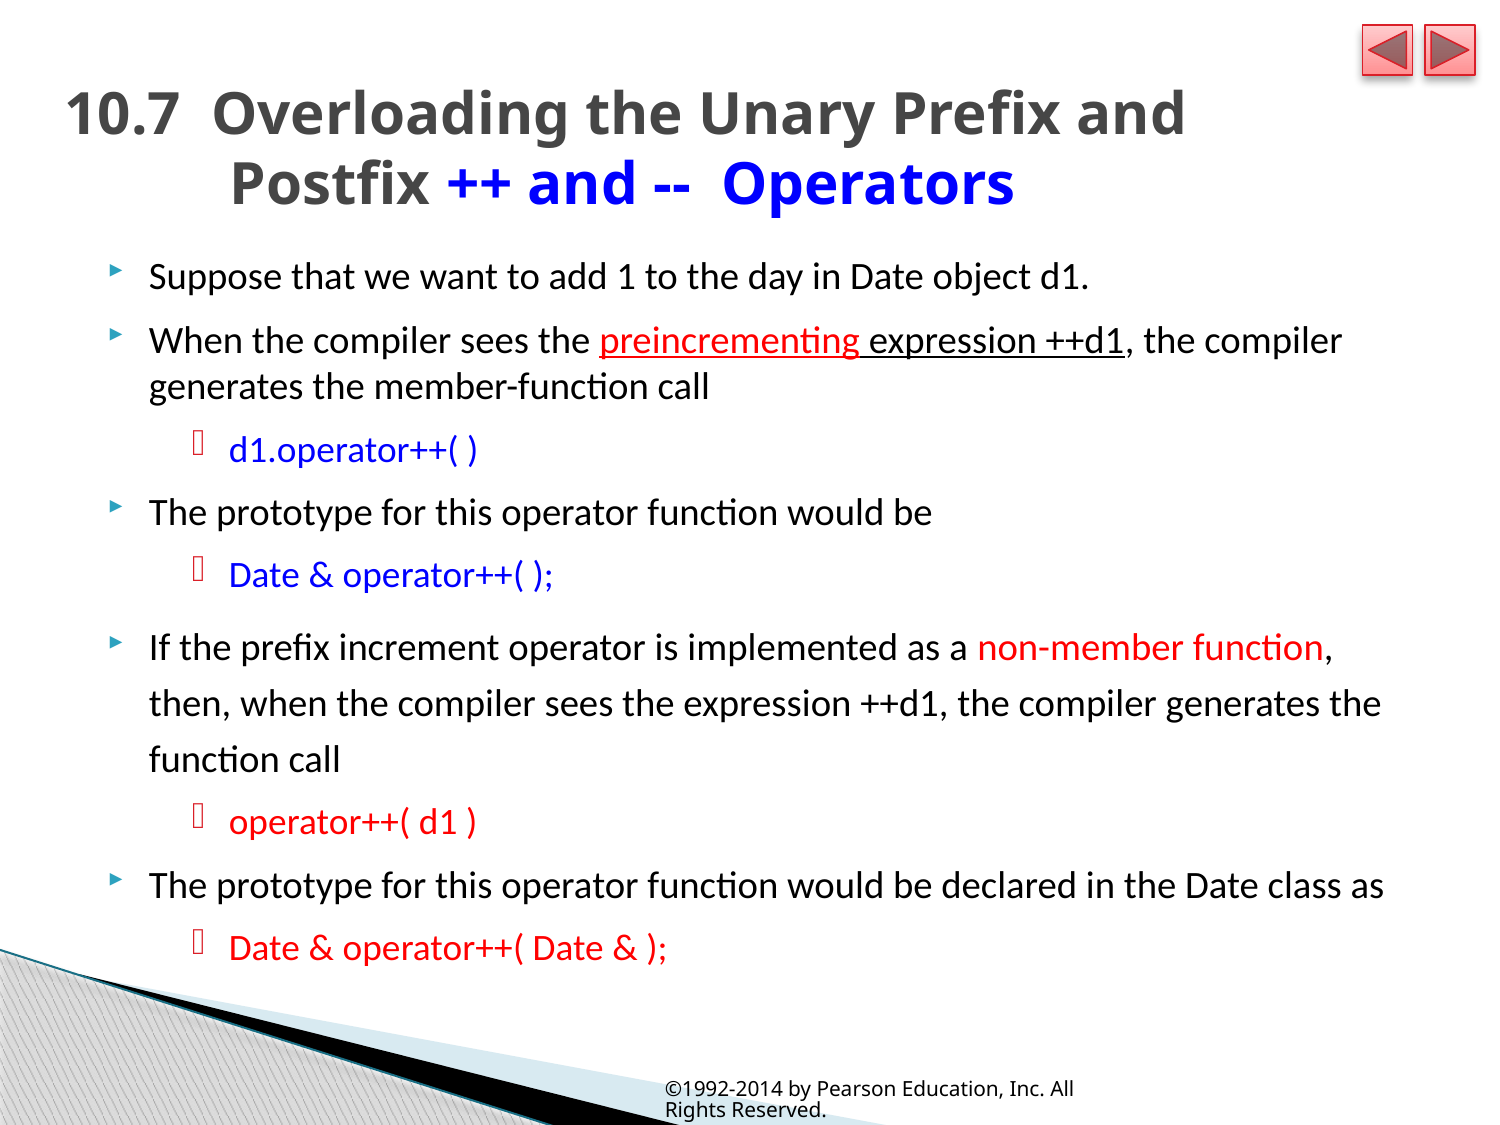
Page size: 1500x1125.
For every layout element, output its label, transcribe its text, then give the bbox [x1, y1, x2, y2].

footer ©1992-2014 by Pearson Education, Inc. All Rights Reserved. [650, 1051, 1105, 1112]
list Suppose that we want to add 1 to the day in Date object d1. When the compiler sees the preincrementing expression ++d1, the compiler generates the member-function call d1.operator++( ) The prototype for this operator function would be Date & operator++( ); If the prefix increment operator is implemented as a non-member function, then, when the compiler sees the expression ++d1, the compiler generates the function call operator++( d1 ) The prototype for this operator function would be declared in the Date class as Date & operator++( Date & ); [75, 242, 1425, 986]
title 10.7 Overloading the Unary Prefix and Postfix ++ and -- Operators [50, 52, 1313, 240]
